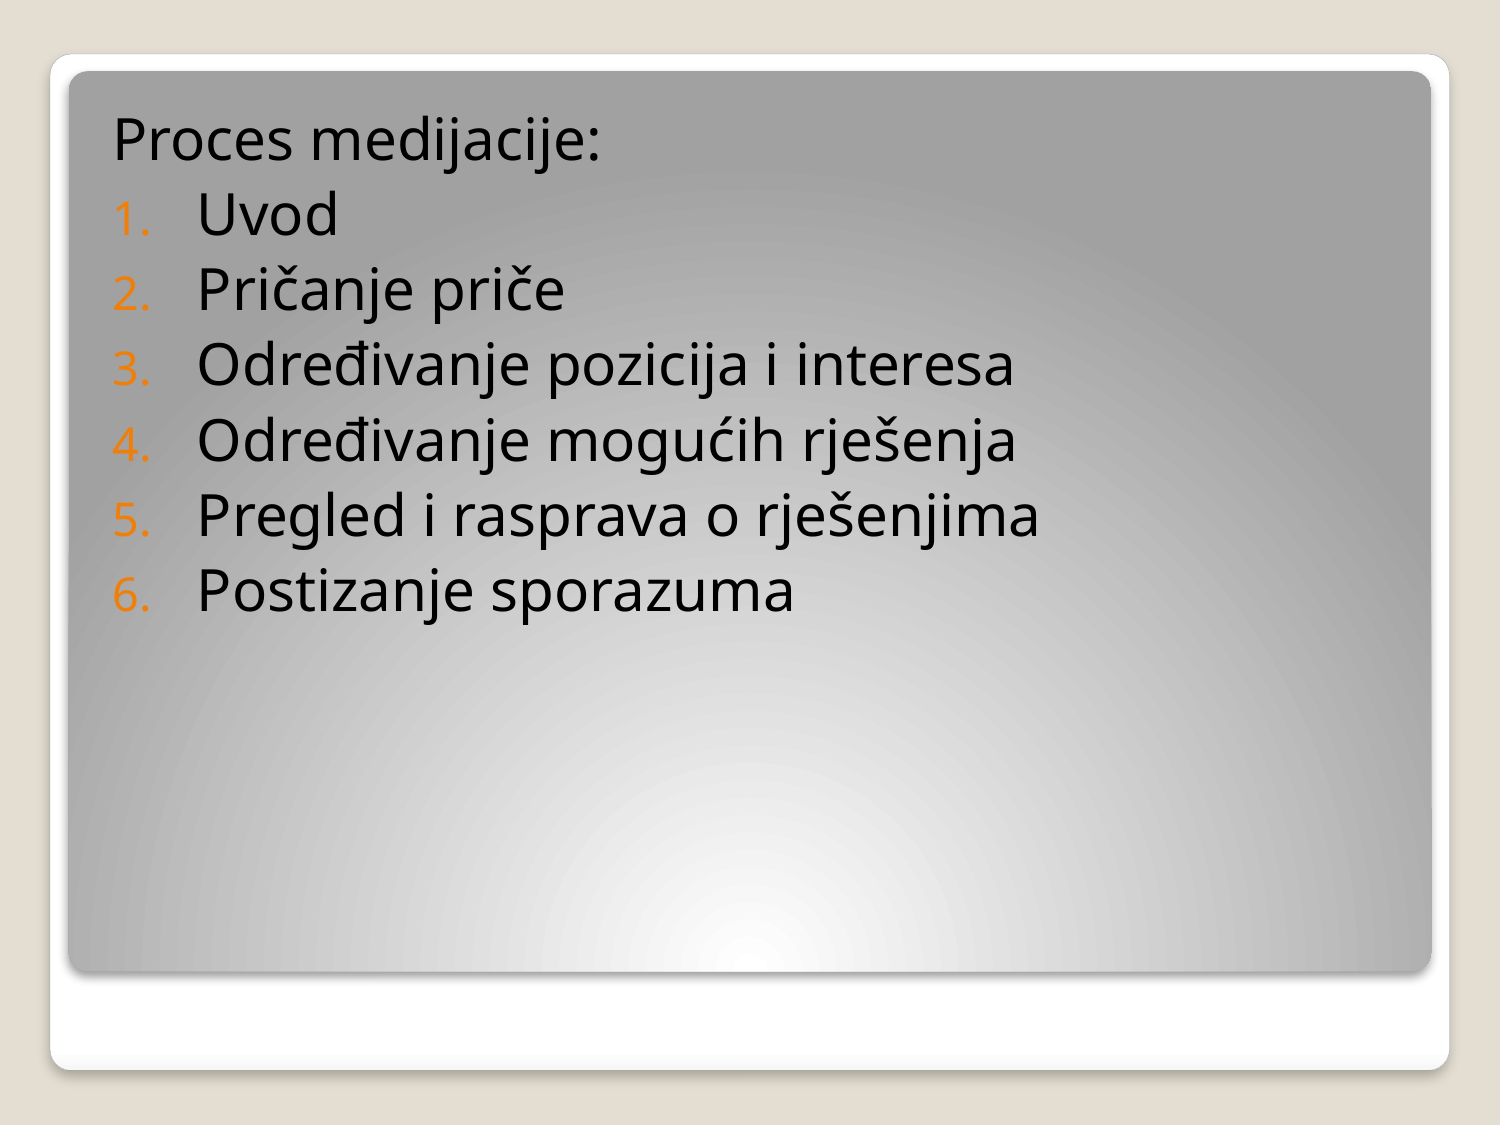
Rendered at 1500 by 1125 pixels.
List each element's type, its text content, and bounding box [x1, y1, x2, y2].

list Proces medijacije: Uvod Pričanje priče Određivanje pozicija i interesa Određivanje mogućih rješenja Pregled i rasprava o rješenjima Postizanje sporazuma [82, 86, 1425, 774]
